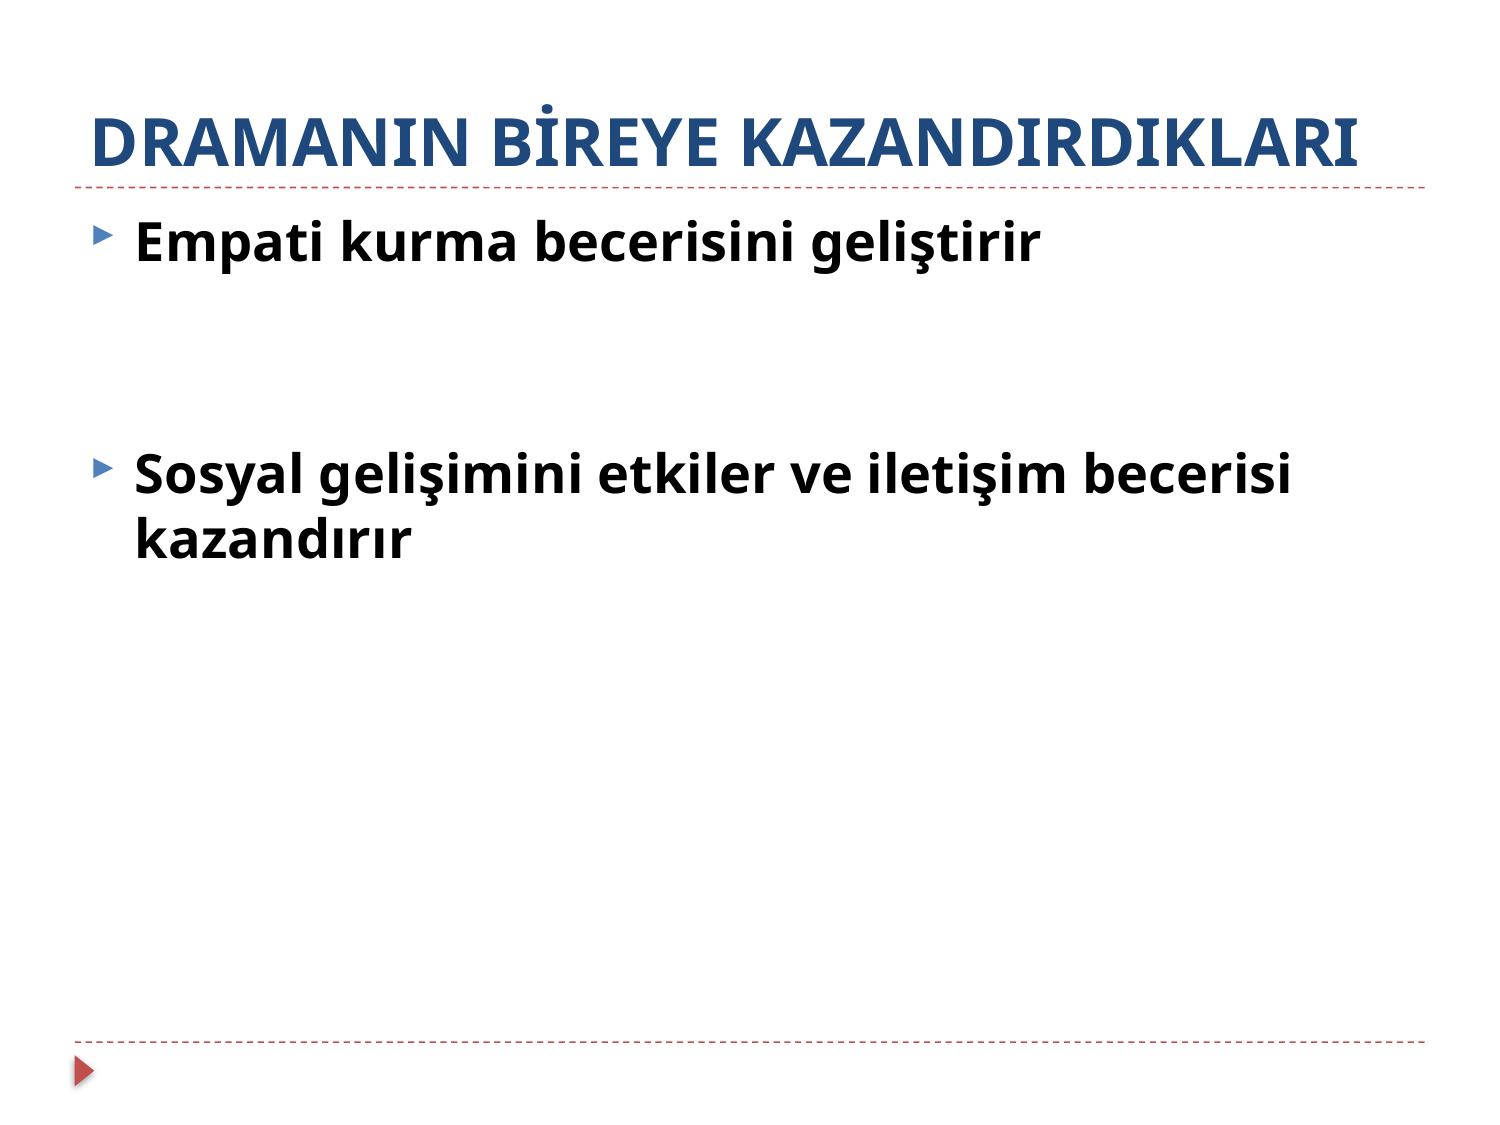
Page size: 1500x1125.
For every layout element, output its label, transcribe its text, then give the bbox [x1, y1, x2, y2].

title DRAMANIN BİREYE KAZANDIRDIKLARI [75, 24, 1425, 188]
list Empati kurma becerisini geliştirir Sosyal gelişimini etkiler ve iletişim becerisi kazandırır [75, 200, 1425, 1010]
